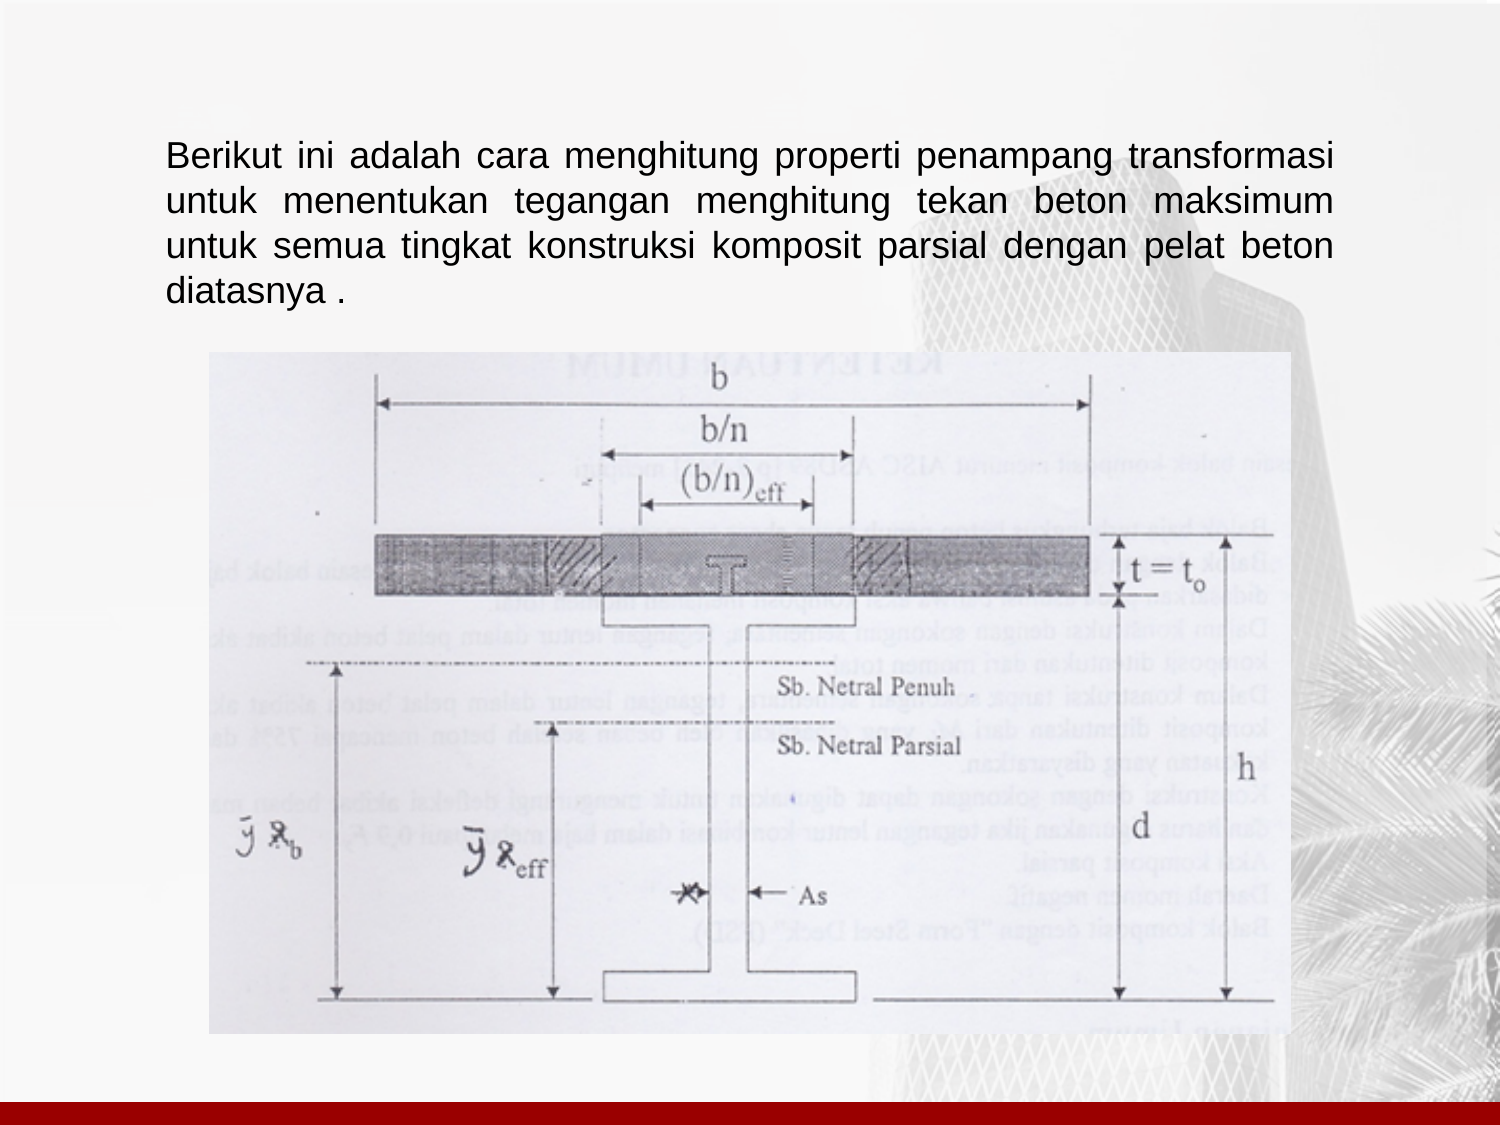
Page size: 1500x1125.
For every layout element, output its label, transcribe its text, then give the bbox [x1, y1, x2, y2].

picture [209, 352, 1291, 1034]
picture [0, 1102, 1500, 1125]
text_box Berikut ini adalah cara menghitung properti penampang transformasi untuk menentukan tegangan menghitung tekan beton maksimum untuk semua tingkat konstruksi komposit parsial dengan pelat beton diatasnya . [150, 124, 1350, 319]
